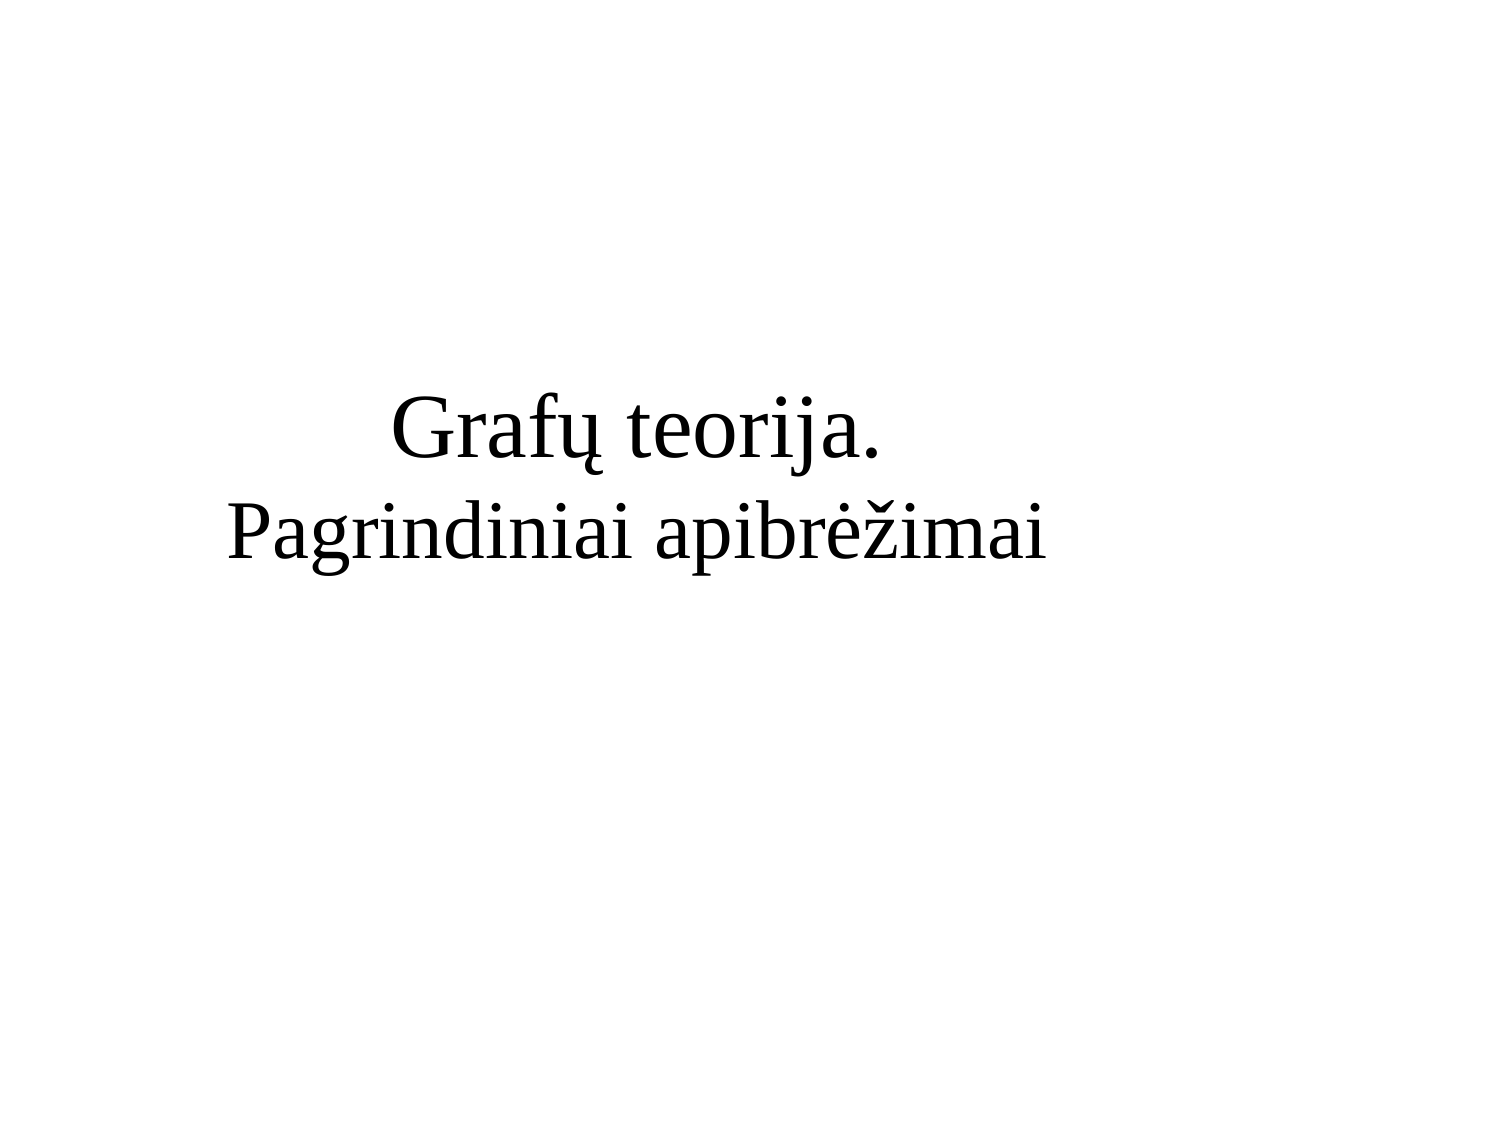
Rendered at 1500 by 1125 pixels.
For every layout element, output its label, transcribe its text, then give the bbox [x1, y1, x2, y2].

title Grafų teorija. Pagrindiniai apibrėžimai [0, 350, 1275, 592]
